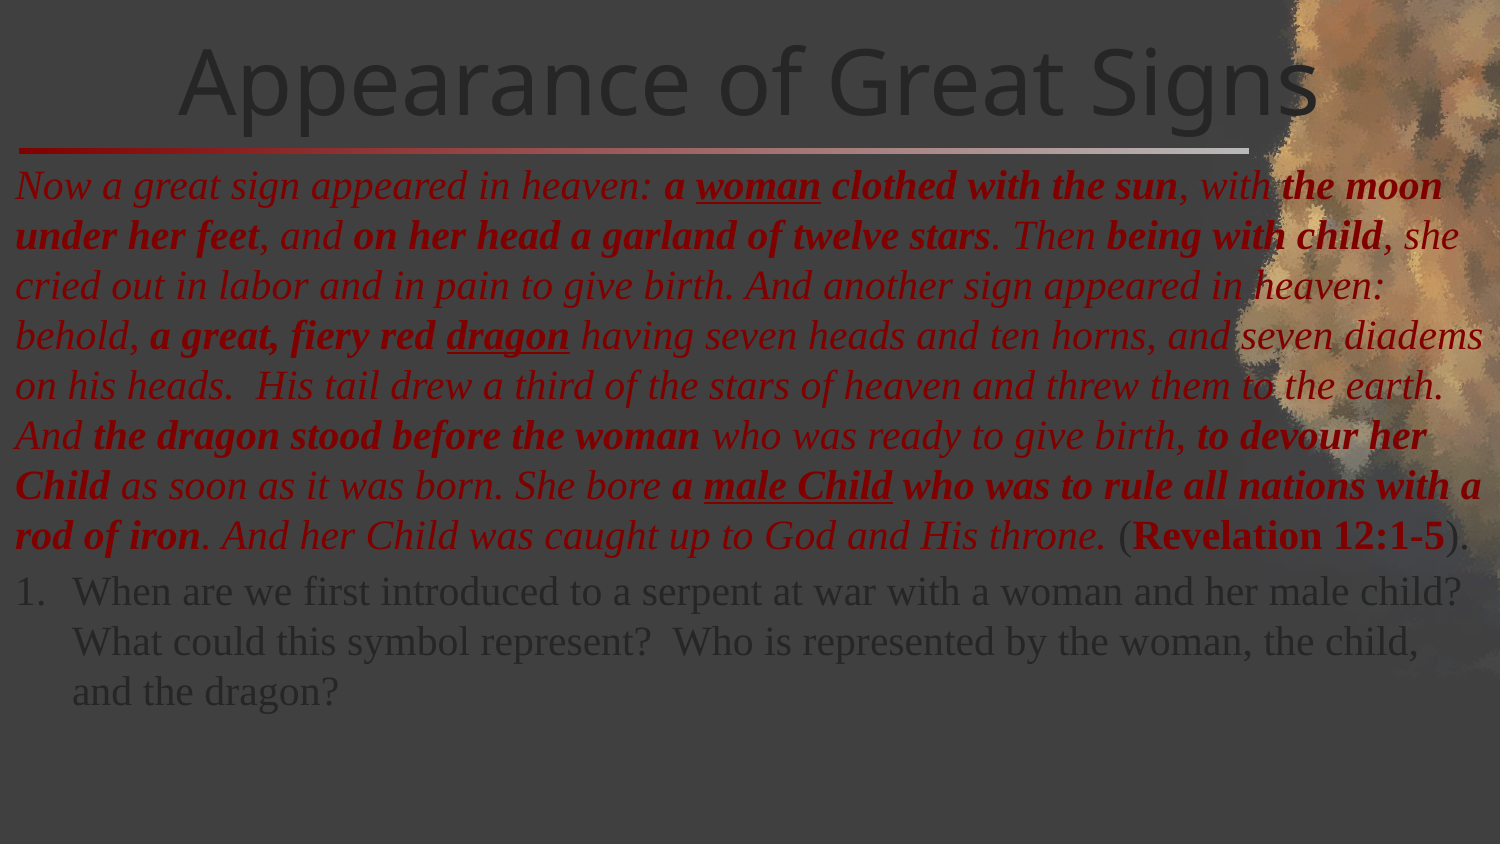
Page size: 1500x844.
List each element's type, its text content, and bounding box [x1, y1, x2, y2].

title Appearance of Great Signs [7, 7, 1493, 150]
list Now a great sign appeared in heaven: a woman clothed with the sun, with the moon under her feet, and on her head a garland of twelve stars. Then being with child, she cried out in labor and in pain to give birth. And another sign appeared in heaven: behold, a great, fiery red dragon having seven heads and ten horns, and seven diadems on his heads. His tail drew a third of the stars of heaven and threw them to the earth. And the dragon stood before the woman who was ready to give birth, to devour her Child as soon as it was born. She bore a male Child who was to rule all nations with a rod of iron. And her Child was caught up to God and His throne. (Revelation 12:1-5). When are we first introduced to a serpent at war with a woman and her male child? What could this symbol represent? Who is represented by the woman, the child, and the dragon? [7, 150, 1493, 830]
